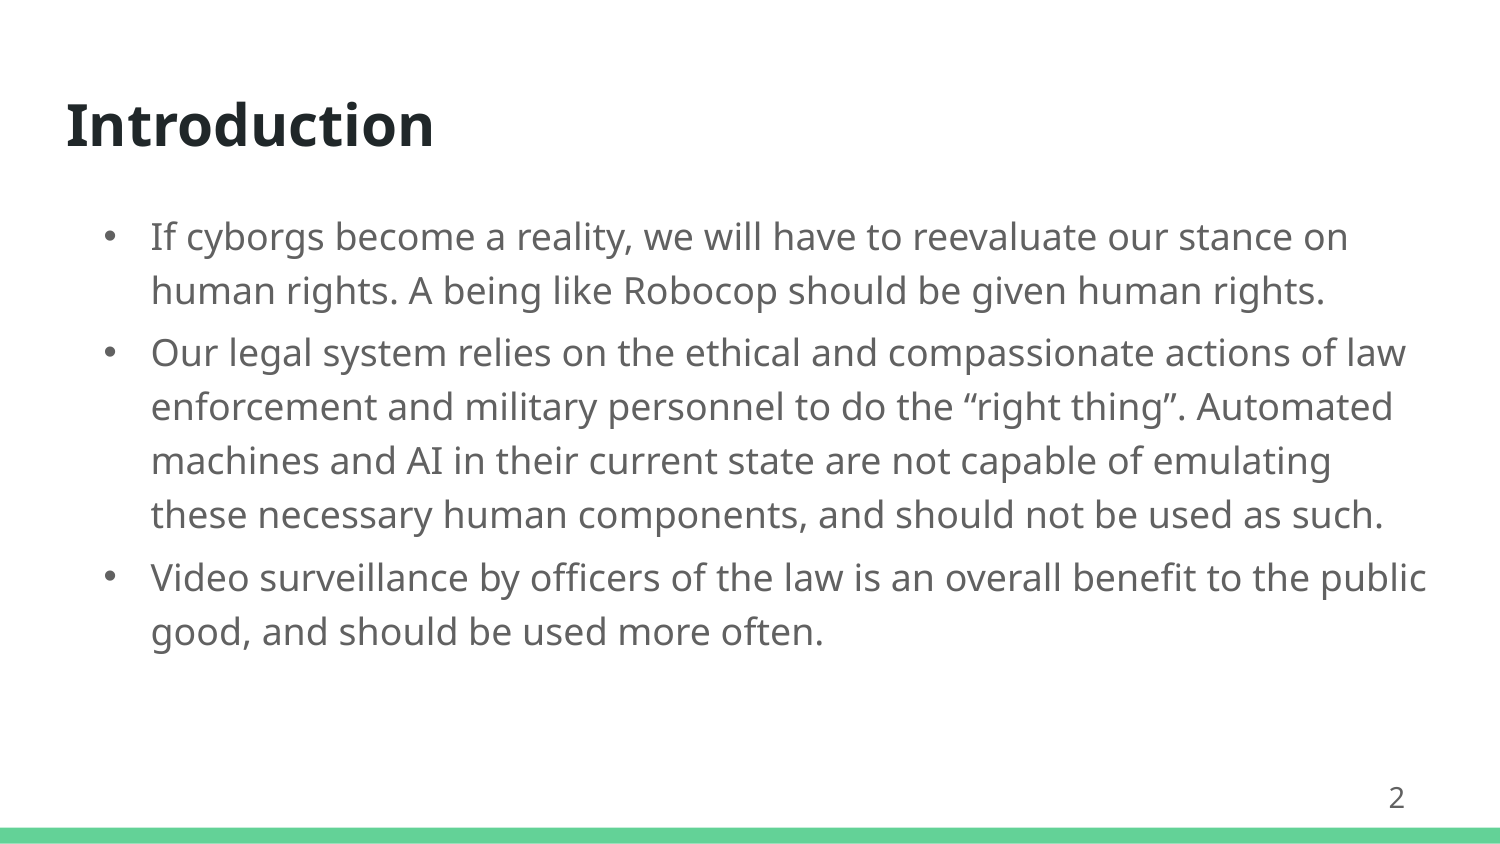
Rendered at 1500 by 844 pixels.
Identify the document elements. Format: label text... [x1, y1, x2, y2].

text_box 2 [1373, 764, 1449, 823]
list If cyborgs become a reality, we will have to reevaluate our stance on human rights. A being like Robocop should be given human rights. Our legal system relies on the ethical and compassionate actions of law enforcement and military personnel to do the “right thing”. Automated machines and AI in their current state are not capable of emulating these necessary human components, and should not be used as such. Video surveillance by officers of the law is an overall benefit to the public good, and should be used more often. [51, 189, 1449, 785]
title Introduction [51, 72, 1449, 167]
